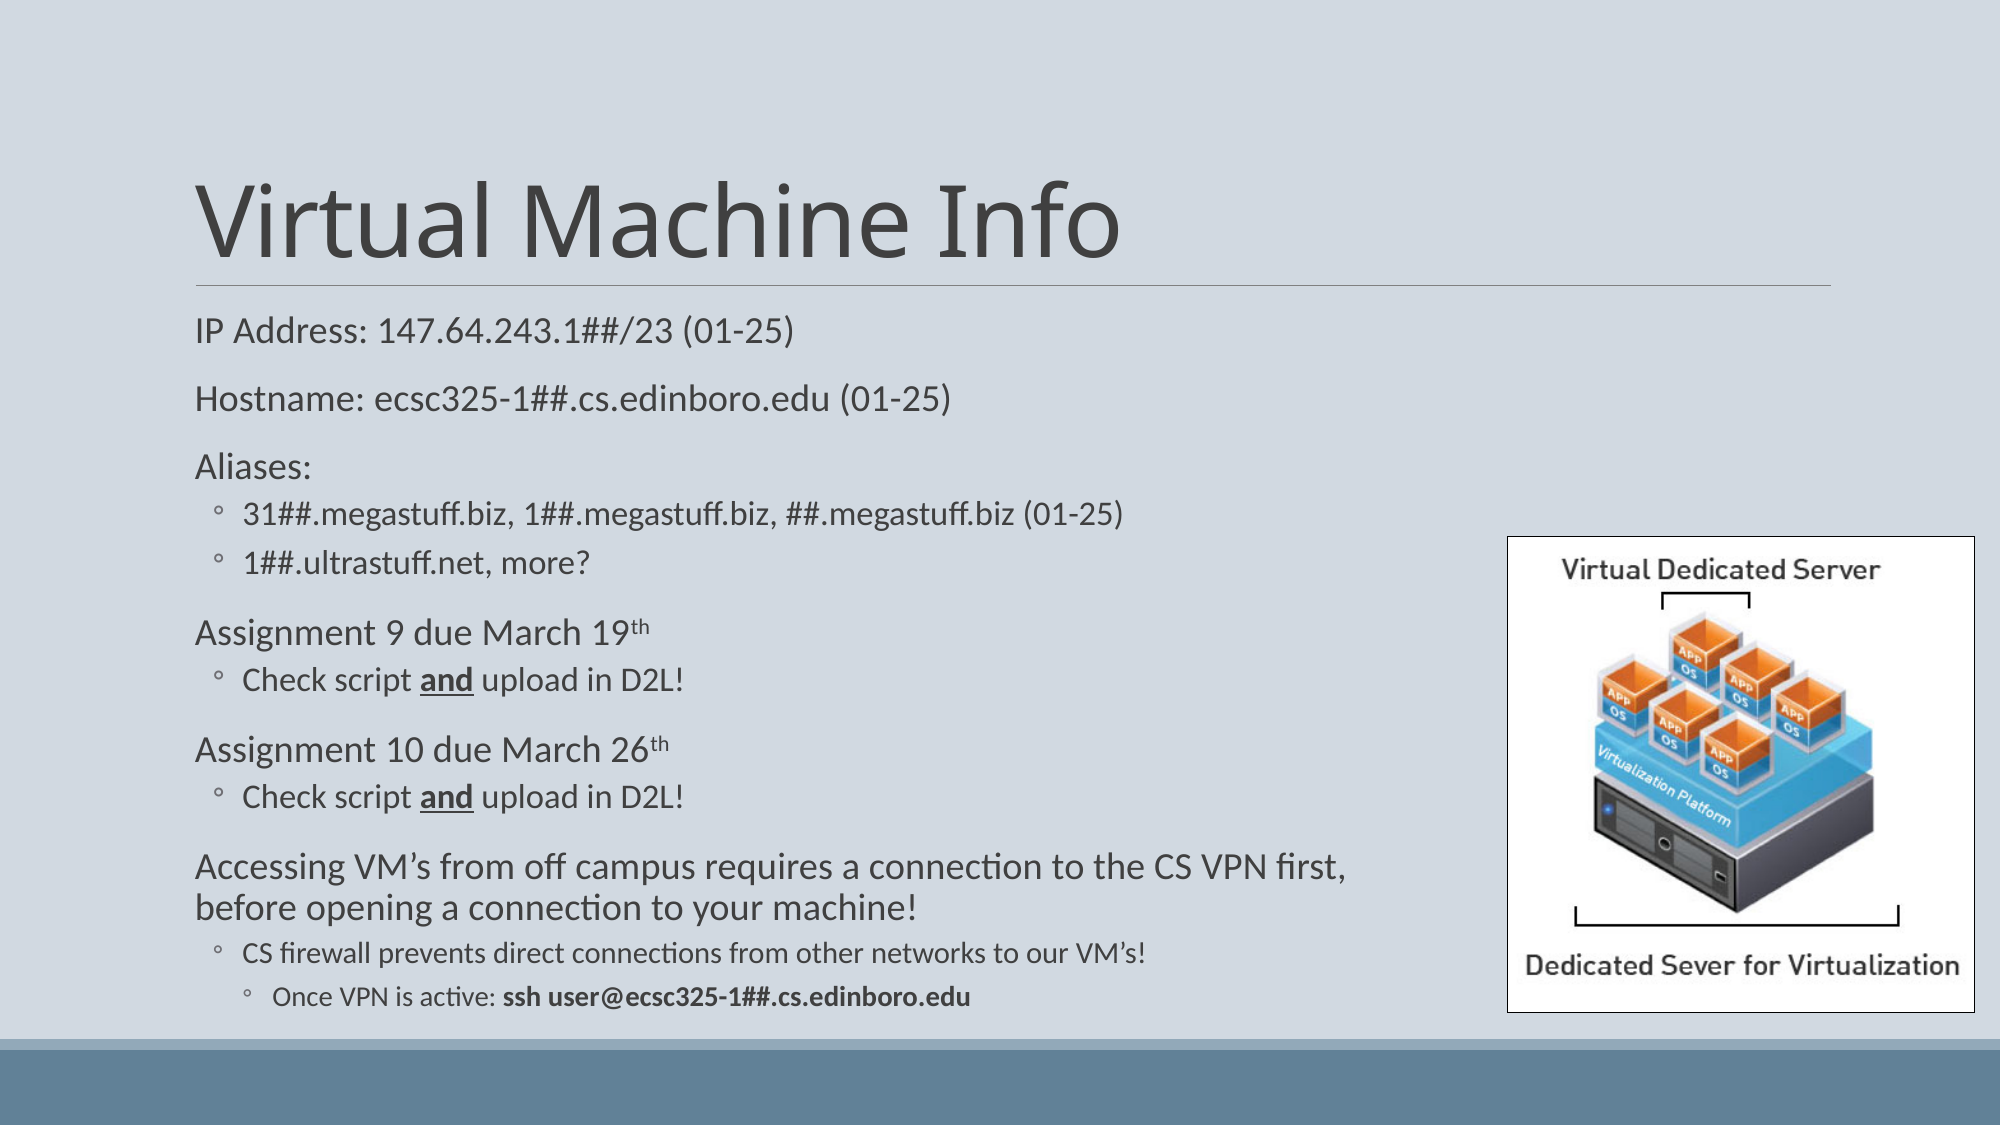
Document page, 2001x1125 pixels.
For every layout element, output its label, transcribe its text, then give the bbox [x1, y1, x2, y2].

list IP Address: 147.64.243.1##/23 (01-25) Hostname: ecsc325-1##.cs.edinboro.edu (01-25) Aliases: 31##.megastuff.biz, 1##.megastuff.biz, ##.megastuff.biz (01-25) 1##.ultrastuff.net, more? Assignment 9 due March 19th Check script and upload in D2L! Assignment 10 due March 26th Check script and upload in D2L! Accessing VM’s from off campus requires a connection to the CS VPN first, before opening a connection to your machine! CS firewall prevents direct connections from other networks to our VM’s! Once VPN is active: ssh user@ecsc325-1##.cs.edinboro.edu [180, 302, 1911, 1022]
picture [1507, 535, 1975, 1013]
title Virtual Machine Info [180, 47, 1830, 285]
